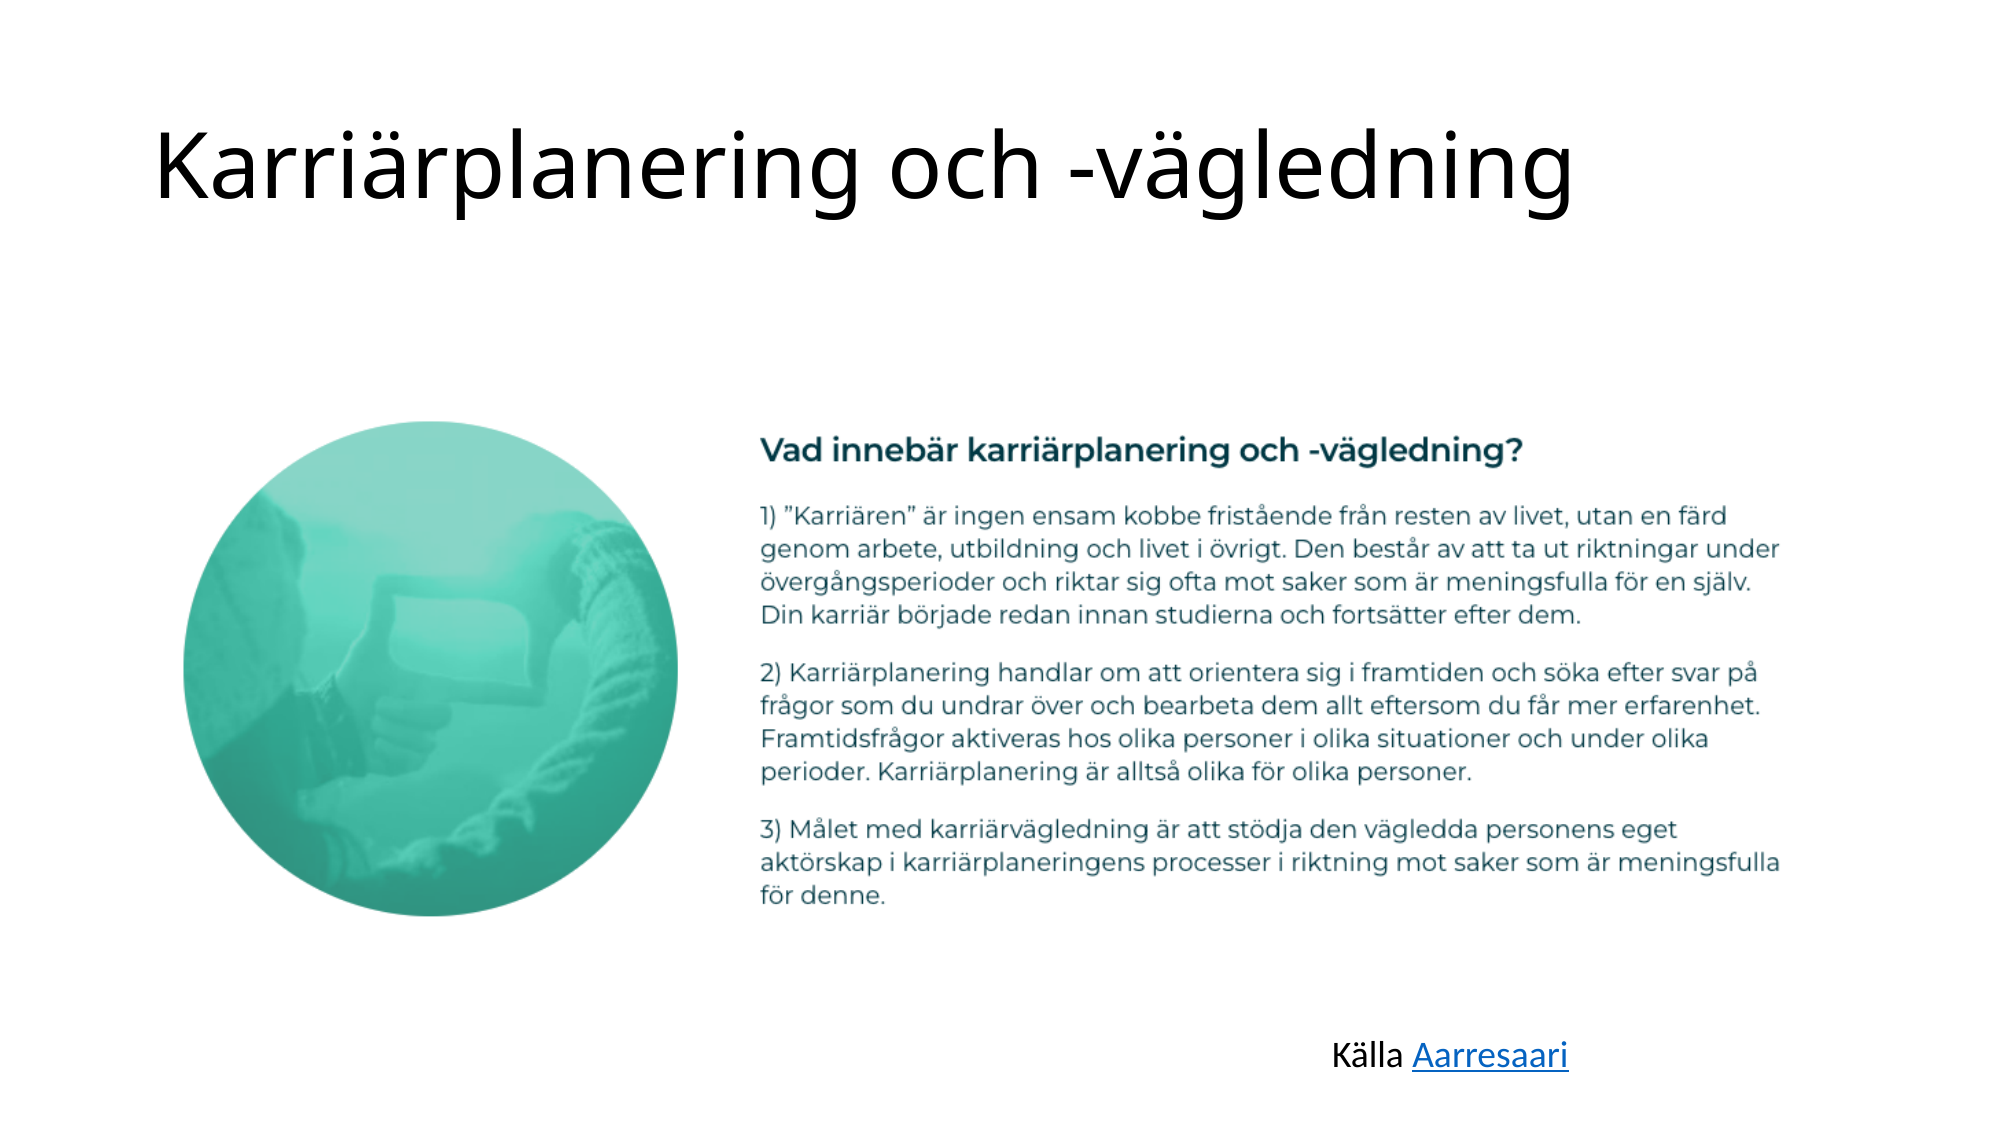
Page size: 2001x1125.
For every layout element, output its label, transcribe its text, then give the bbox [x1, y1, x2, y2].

text_box Källa Aarresaari [1317, 1022, 1601, 1083]
title Karriärplanering och -vägledning [137, 59, 1863, 278]
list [137, 346, 1863, 966]
